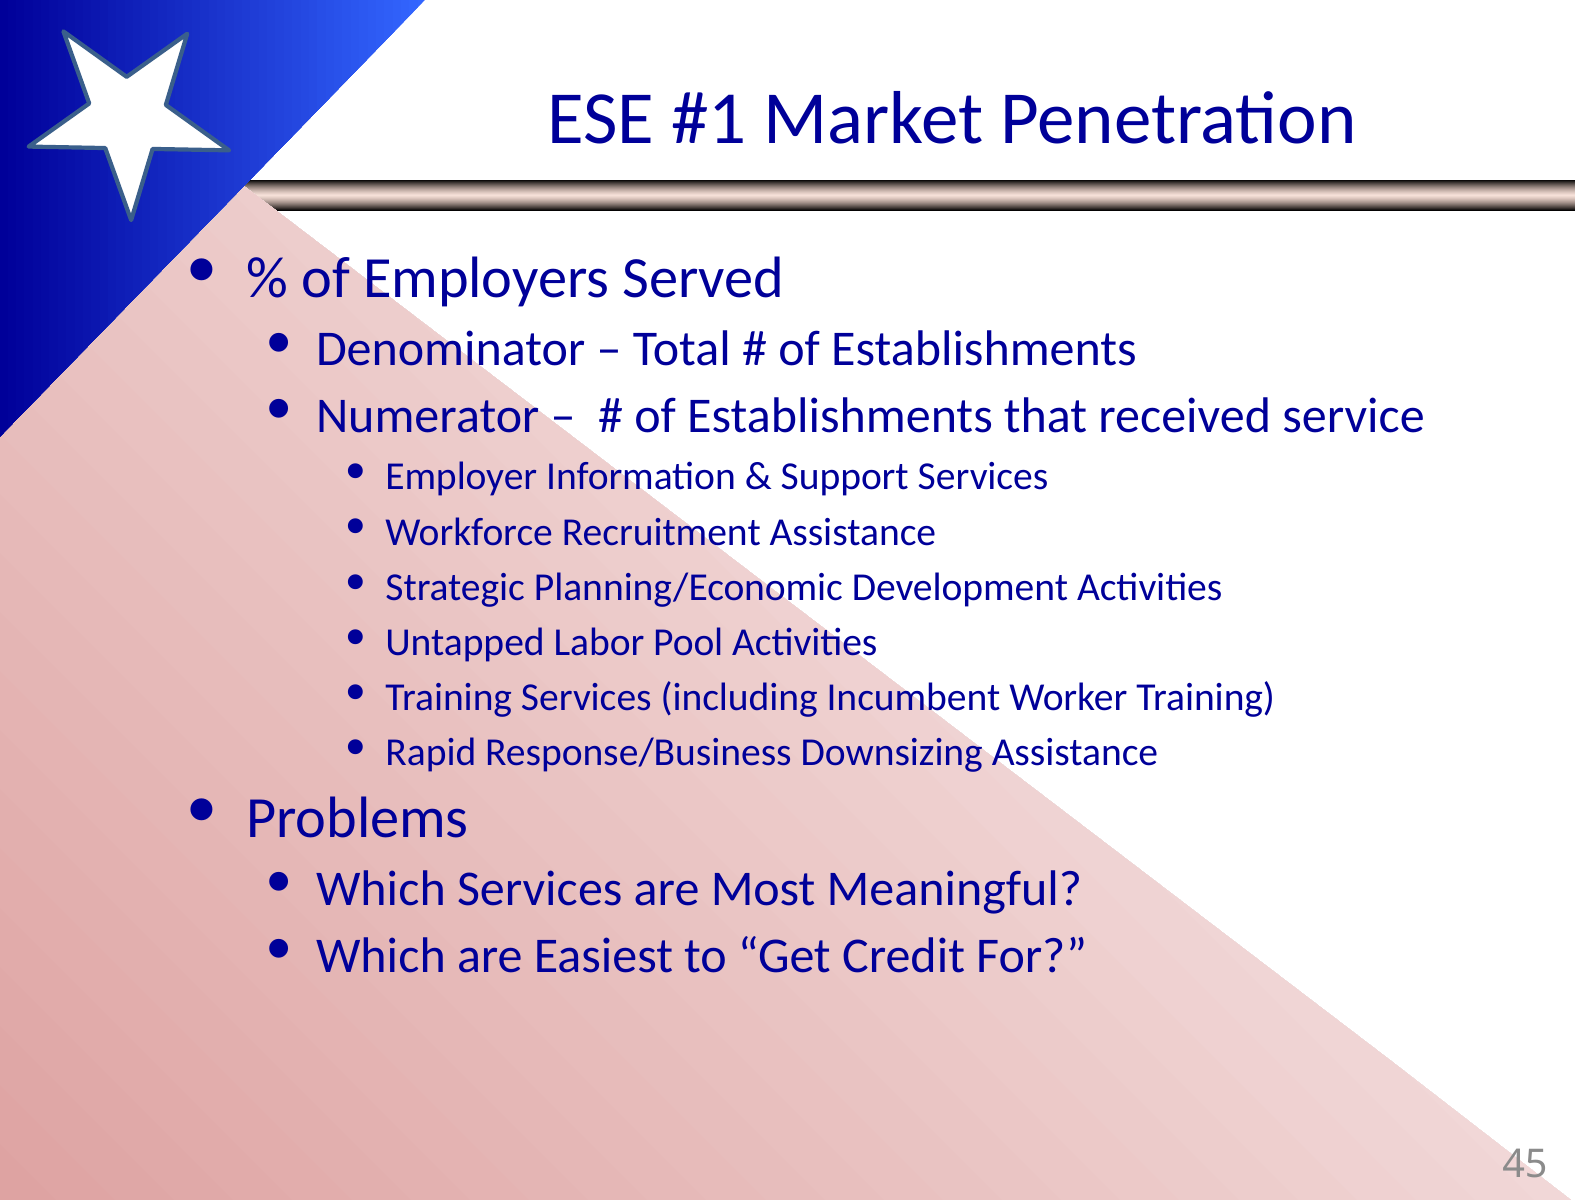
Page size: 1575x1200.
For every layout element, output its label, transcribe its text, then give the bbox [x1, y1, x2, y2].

list % of Employers Served Denominator – Total # of Establishments Numerator – # of Establishments that received service Employer Information & Support Services Workforce Recruitment Assistance Strategic Planning/Economic Development Activities Untapped Labor Pool Activities Training Services (including Incumbent Worker Training) Rapid Response/Business Downsizing Assistance Problems Which Services are Most Meaningful? Which are Easiest to “Get Credit For?” [131, 239, 1540, 1006]
slide_number 45 [1195, 1133, 1564, 1197]
title ESE #1 Market Penetration [342, 46, 1562, 180]
